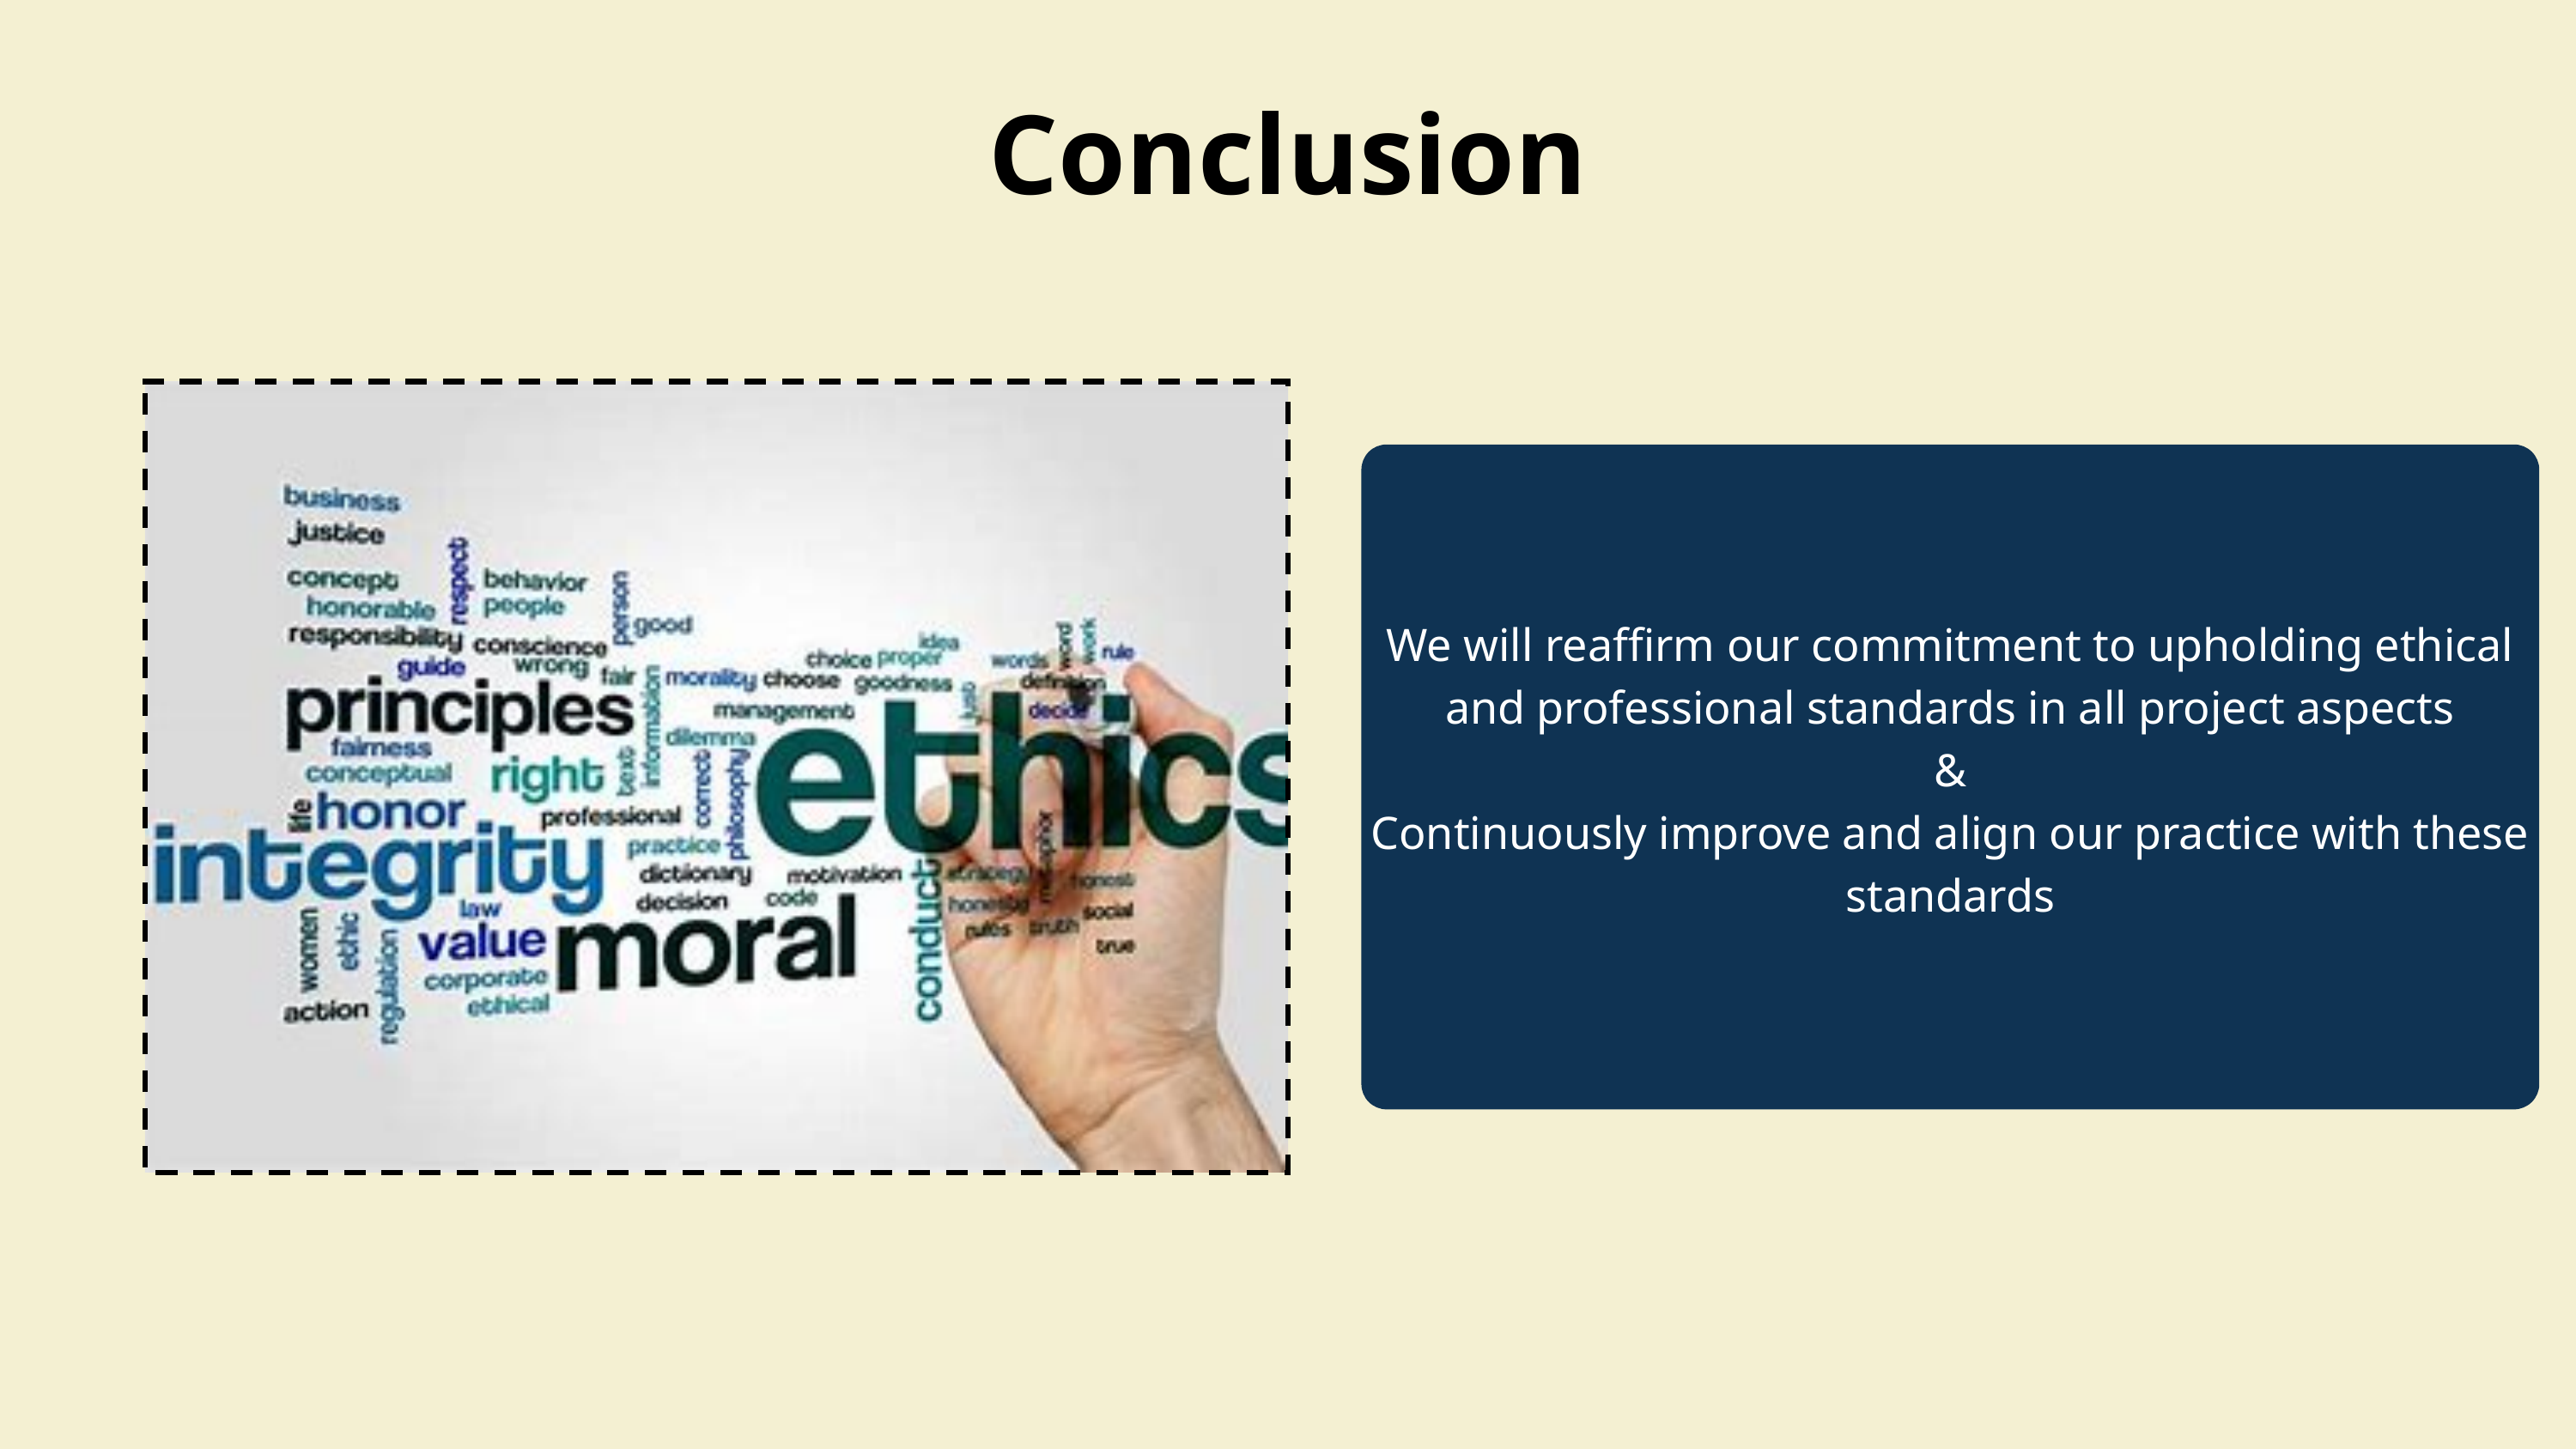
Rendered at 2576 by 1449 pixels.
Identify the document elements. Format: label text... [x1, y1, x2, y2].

text_box [144, 381, 1289, 1173]
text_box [1361, 444, 2540, 1110]
text_box Conclusion [0, 63, 2576, 217]
